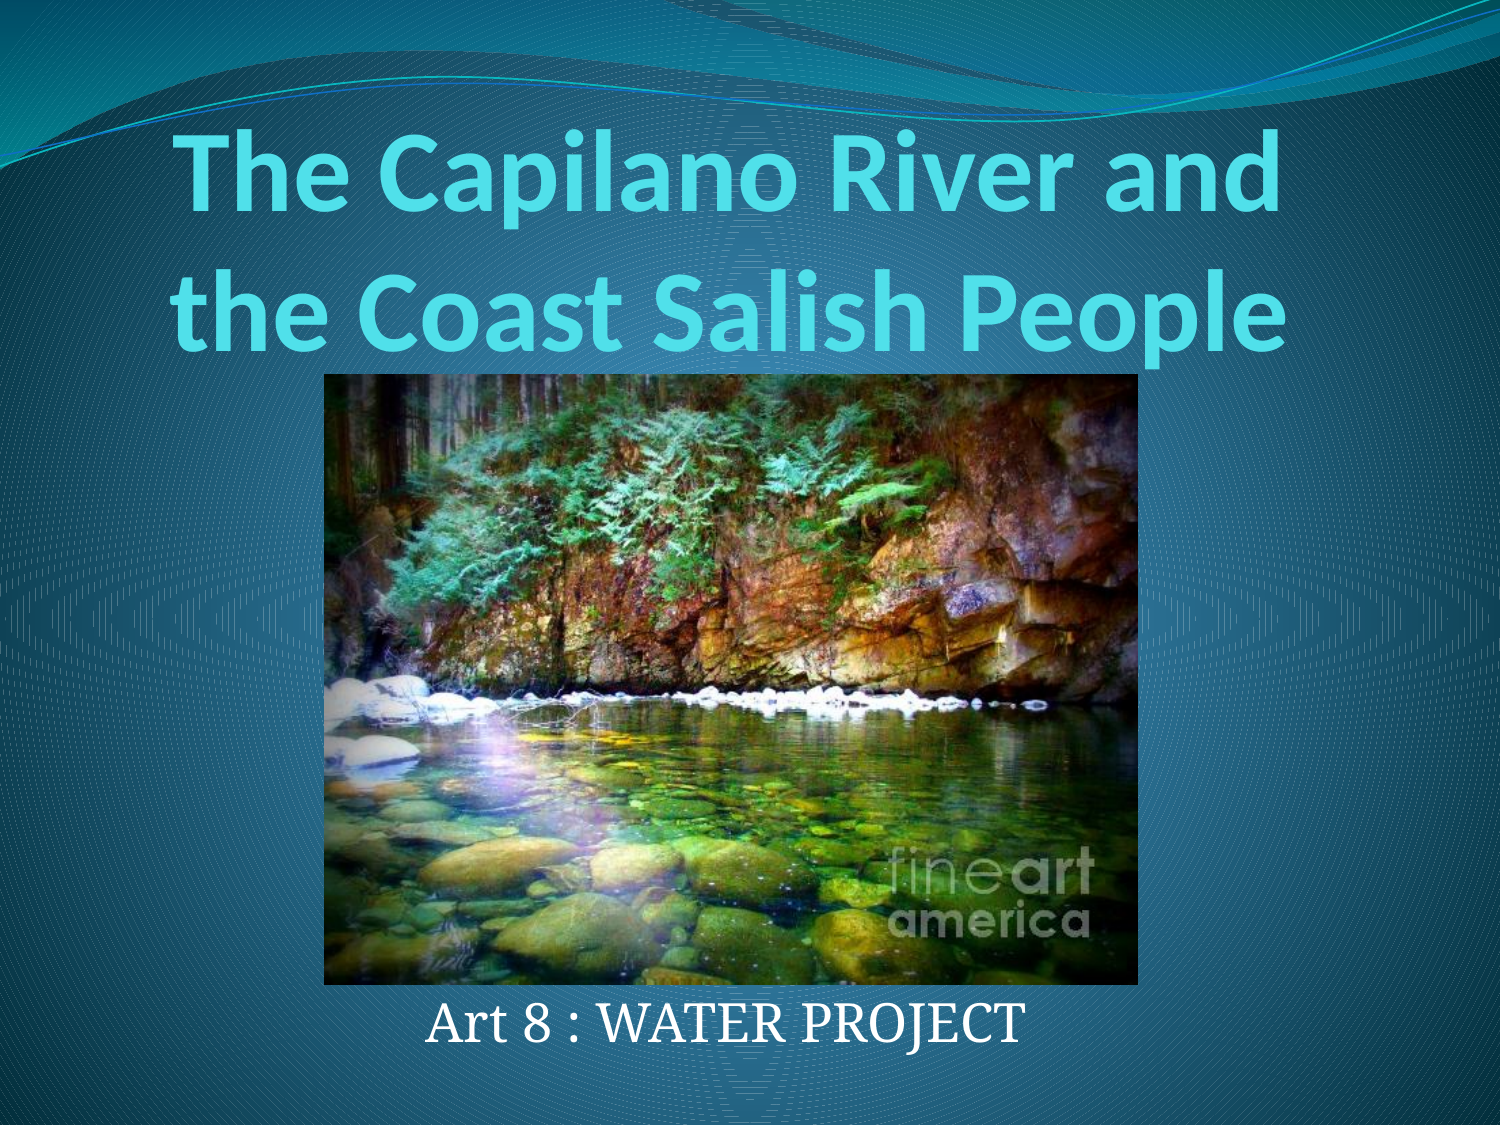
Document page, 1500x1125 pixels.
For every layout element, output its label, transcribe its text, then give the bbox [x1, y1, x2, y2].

subtitle Art 8 : WATER PROJECT [87, 981, 1376, 1125]
picture [324, 374, 1138, 985]
title The Capilano River and the Coast Salish People [87, 75, 1376, 375]
